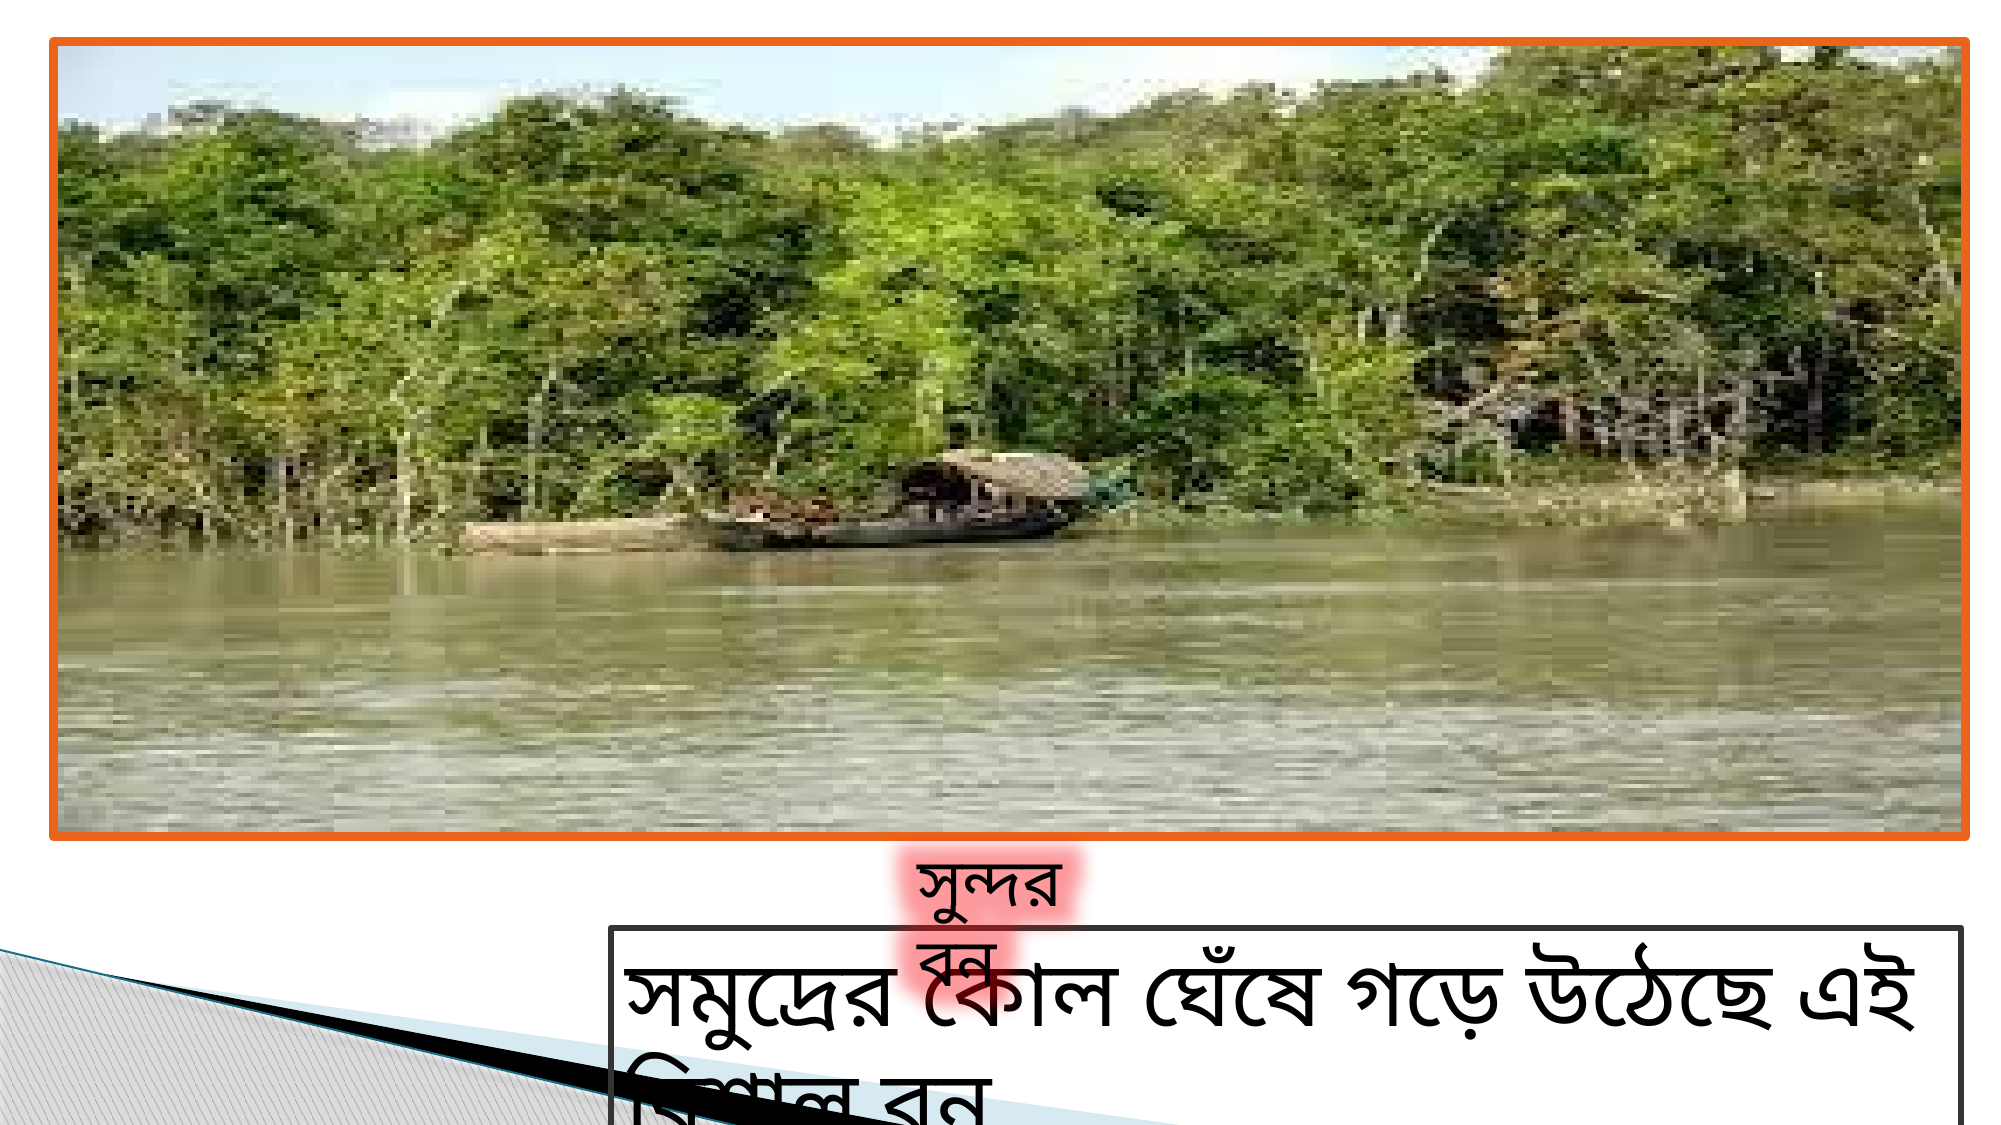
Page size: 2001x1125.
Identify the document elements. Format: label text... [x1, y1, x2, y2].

picture [57, 45, 1961, 833]
text_box সুন্দরবন [902, 848, 1106, 1007]
text_box সমুদ্রের কোল ঘেঁষে গড়ে উঠেছে এই বিশাল বন [610, 927, 1961, 1125]
